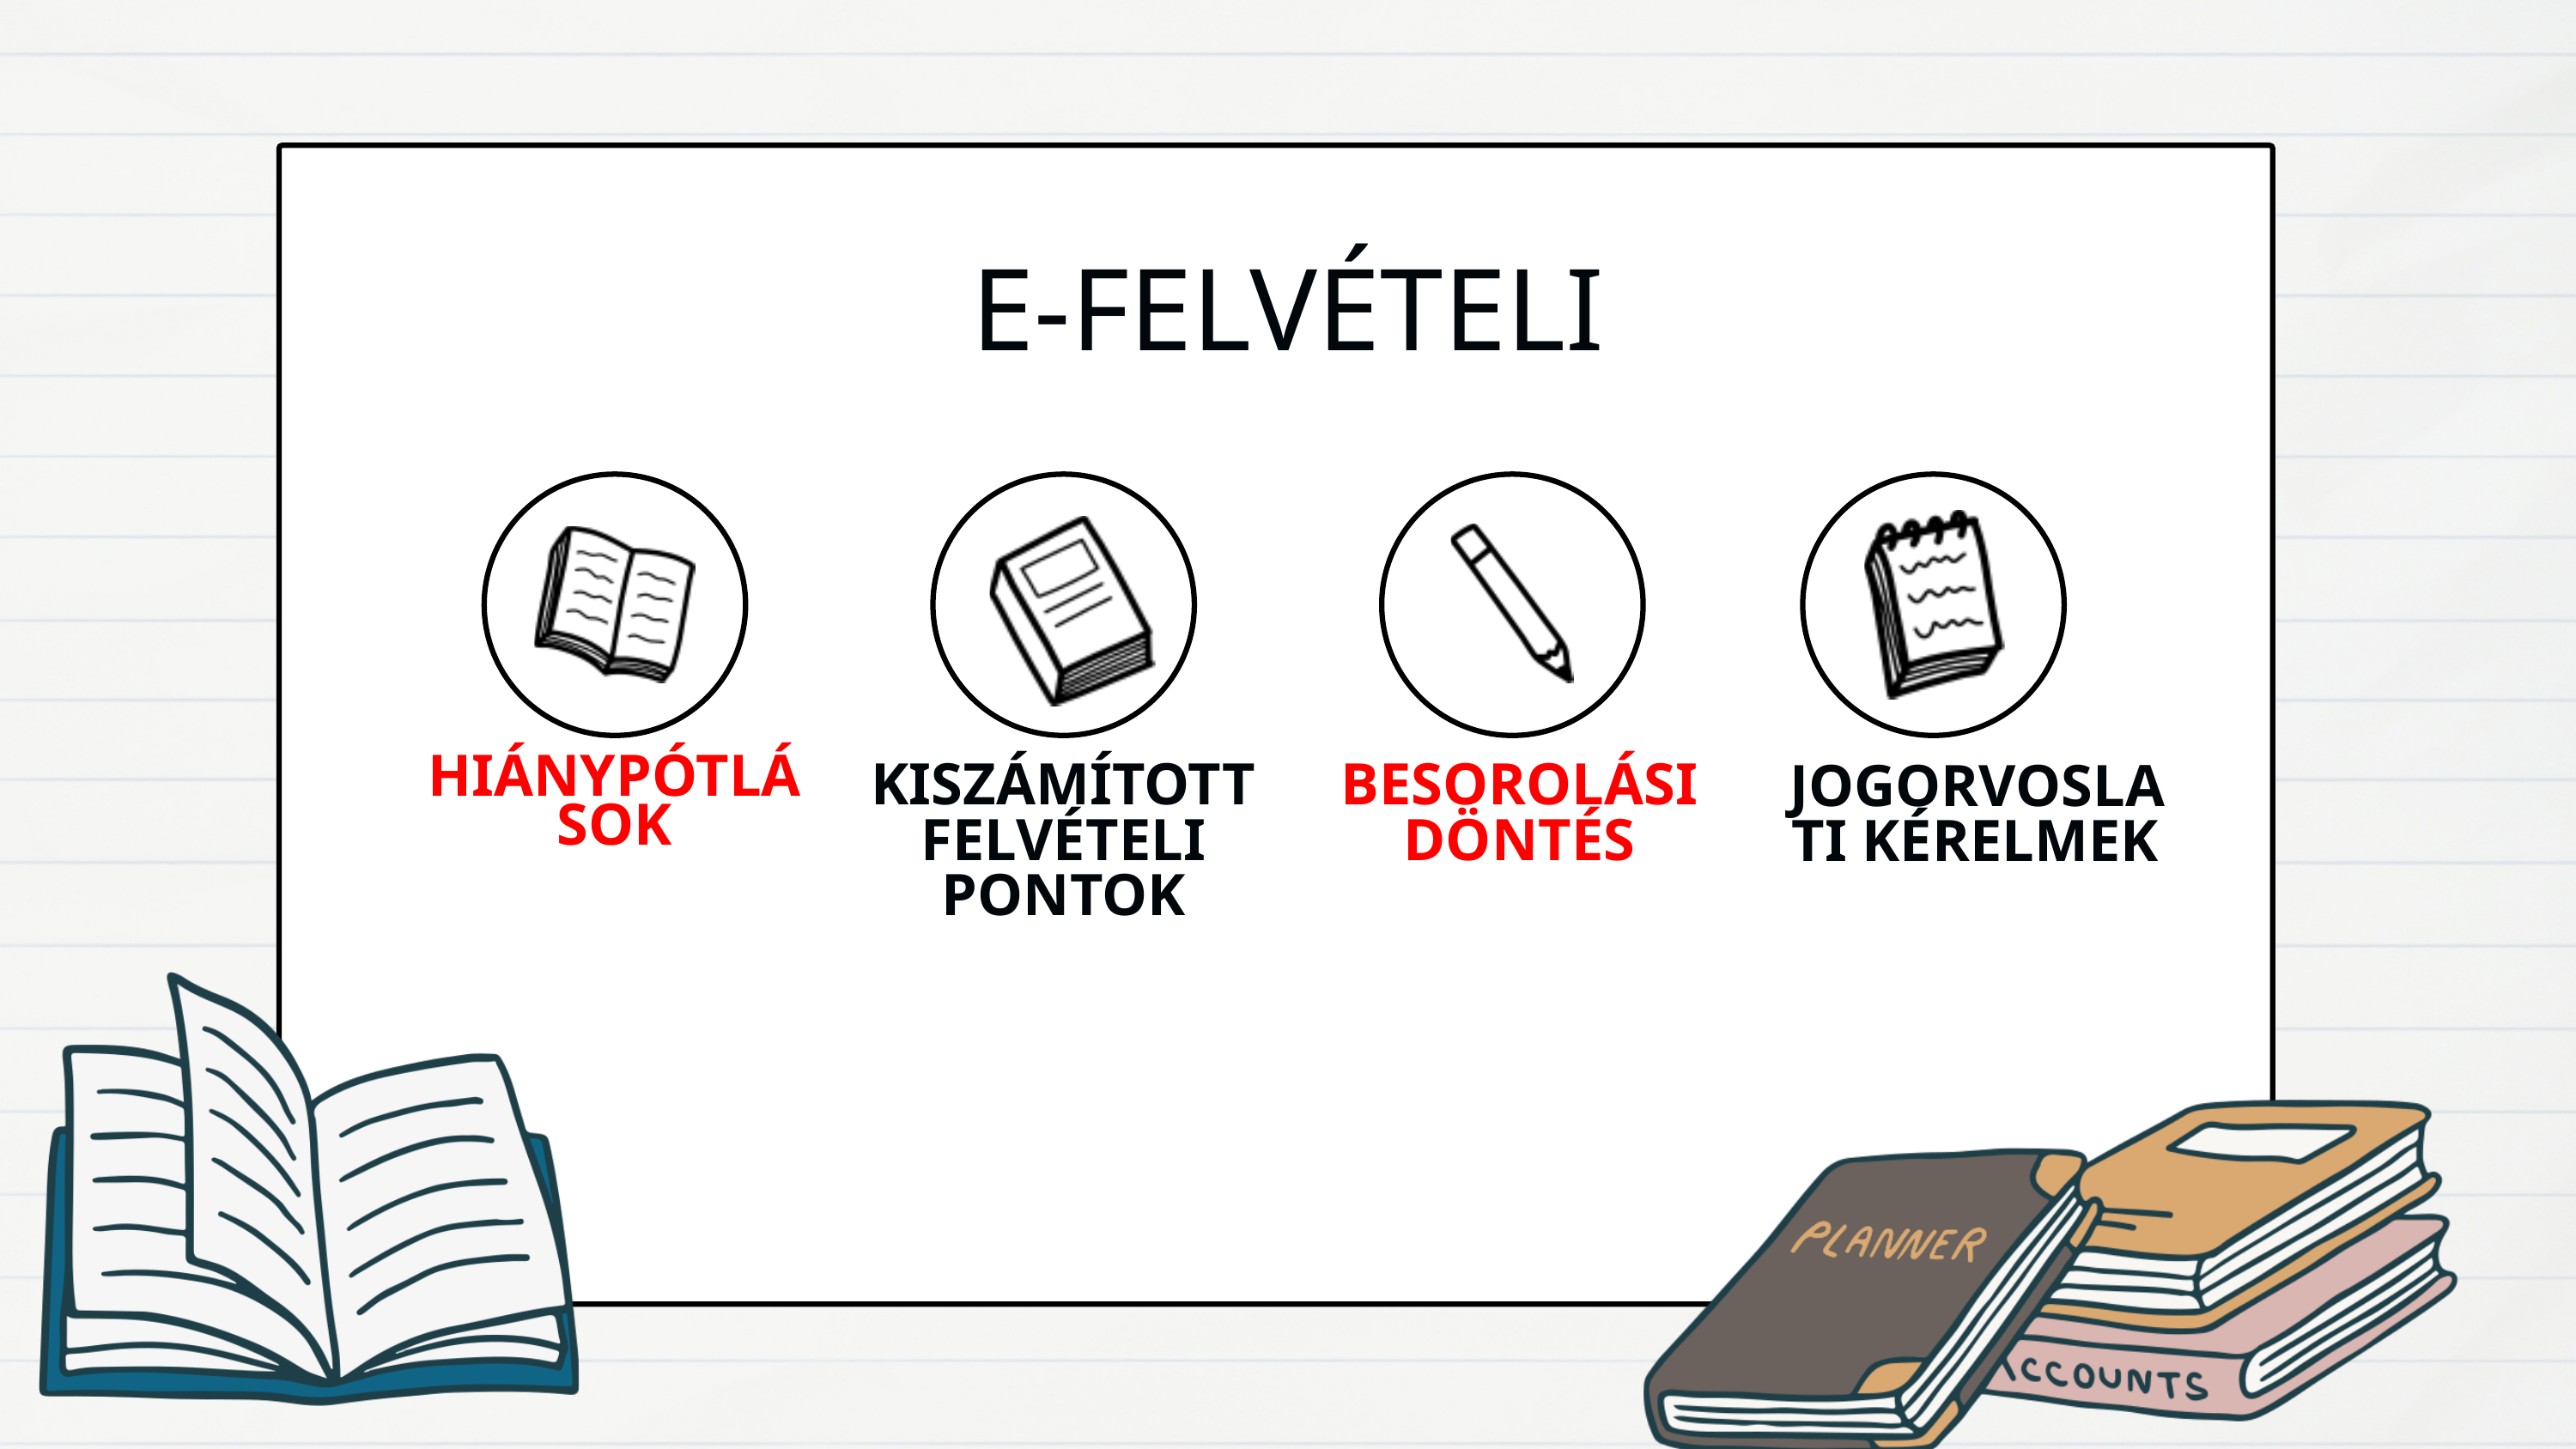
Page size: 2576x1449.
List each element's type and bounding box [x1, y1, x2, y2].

text_box [39, 971, 580, 1407]
text_box [1643, 1099, 2459, 1449]
text_box [278, 144, 2274, 1305]
text_box [1381, 474, 1643, 736]
text_box [933, 474, 1195, 736]
text_box [1802, 474, 2065, 736]
text_box [483, 474, 746, 736]
text_box [0, 0, 2576, 1449]
